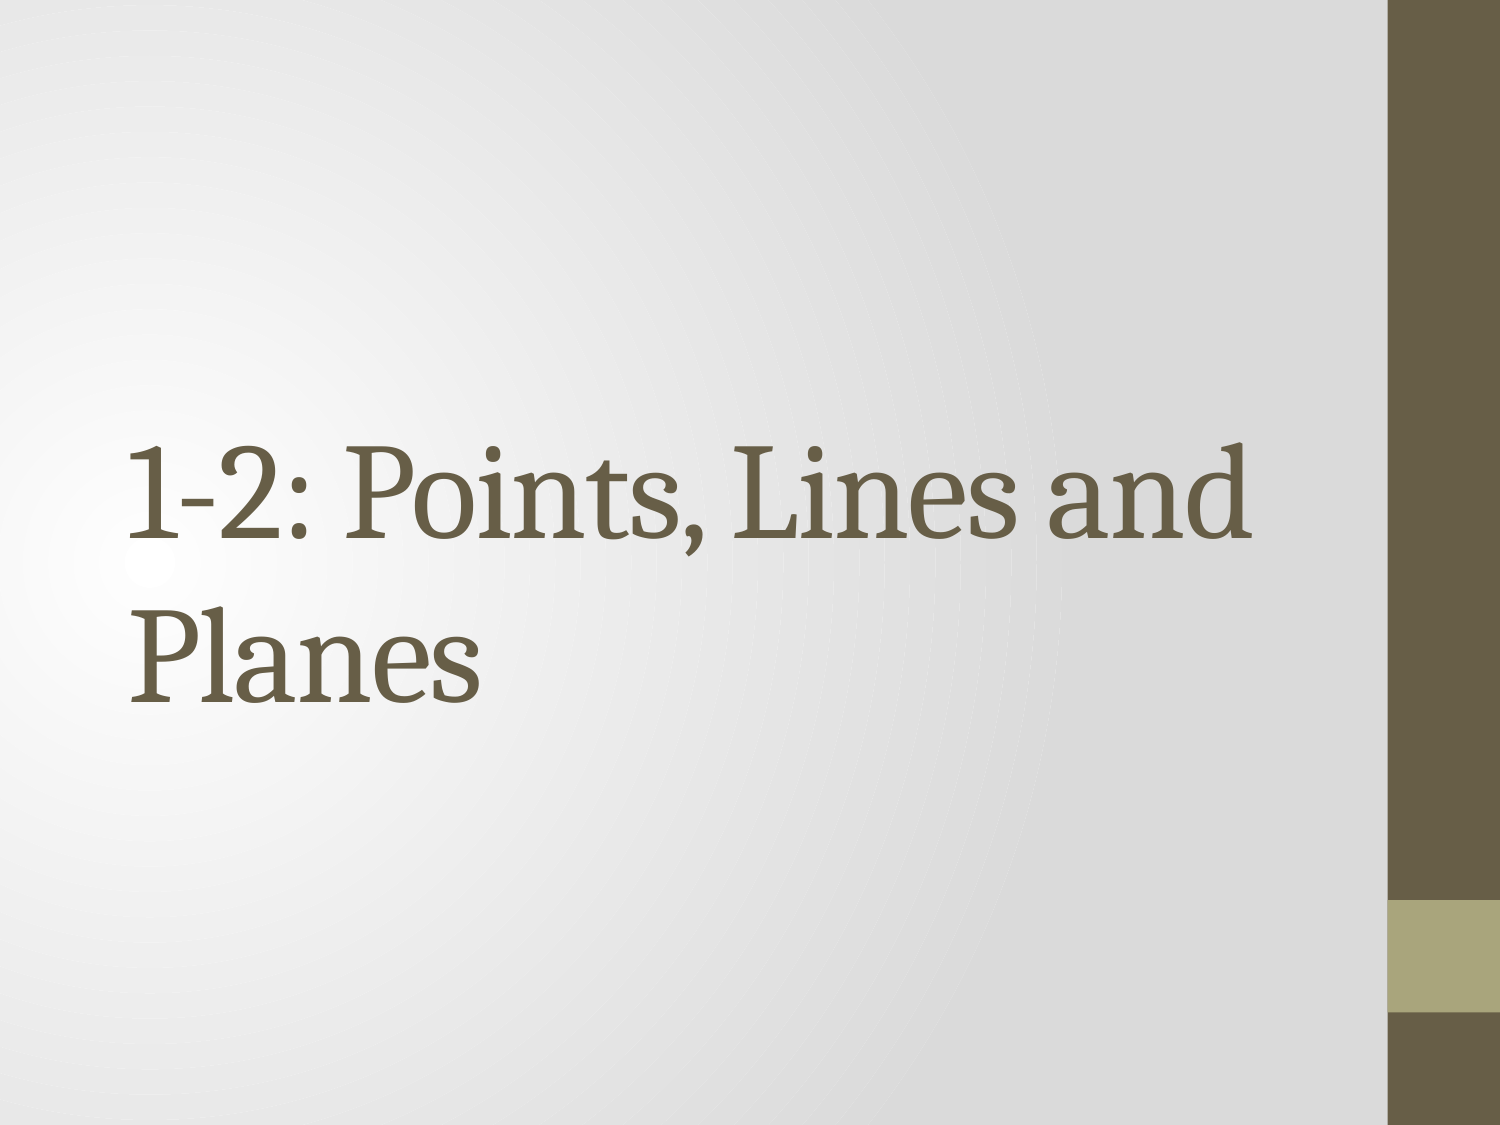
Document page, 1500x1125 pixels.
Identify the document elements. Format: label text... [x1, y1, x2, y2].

title 1-2: Points, Lines and Planes [112, 312, 1350, 738]
